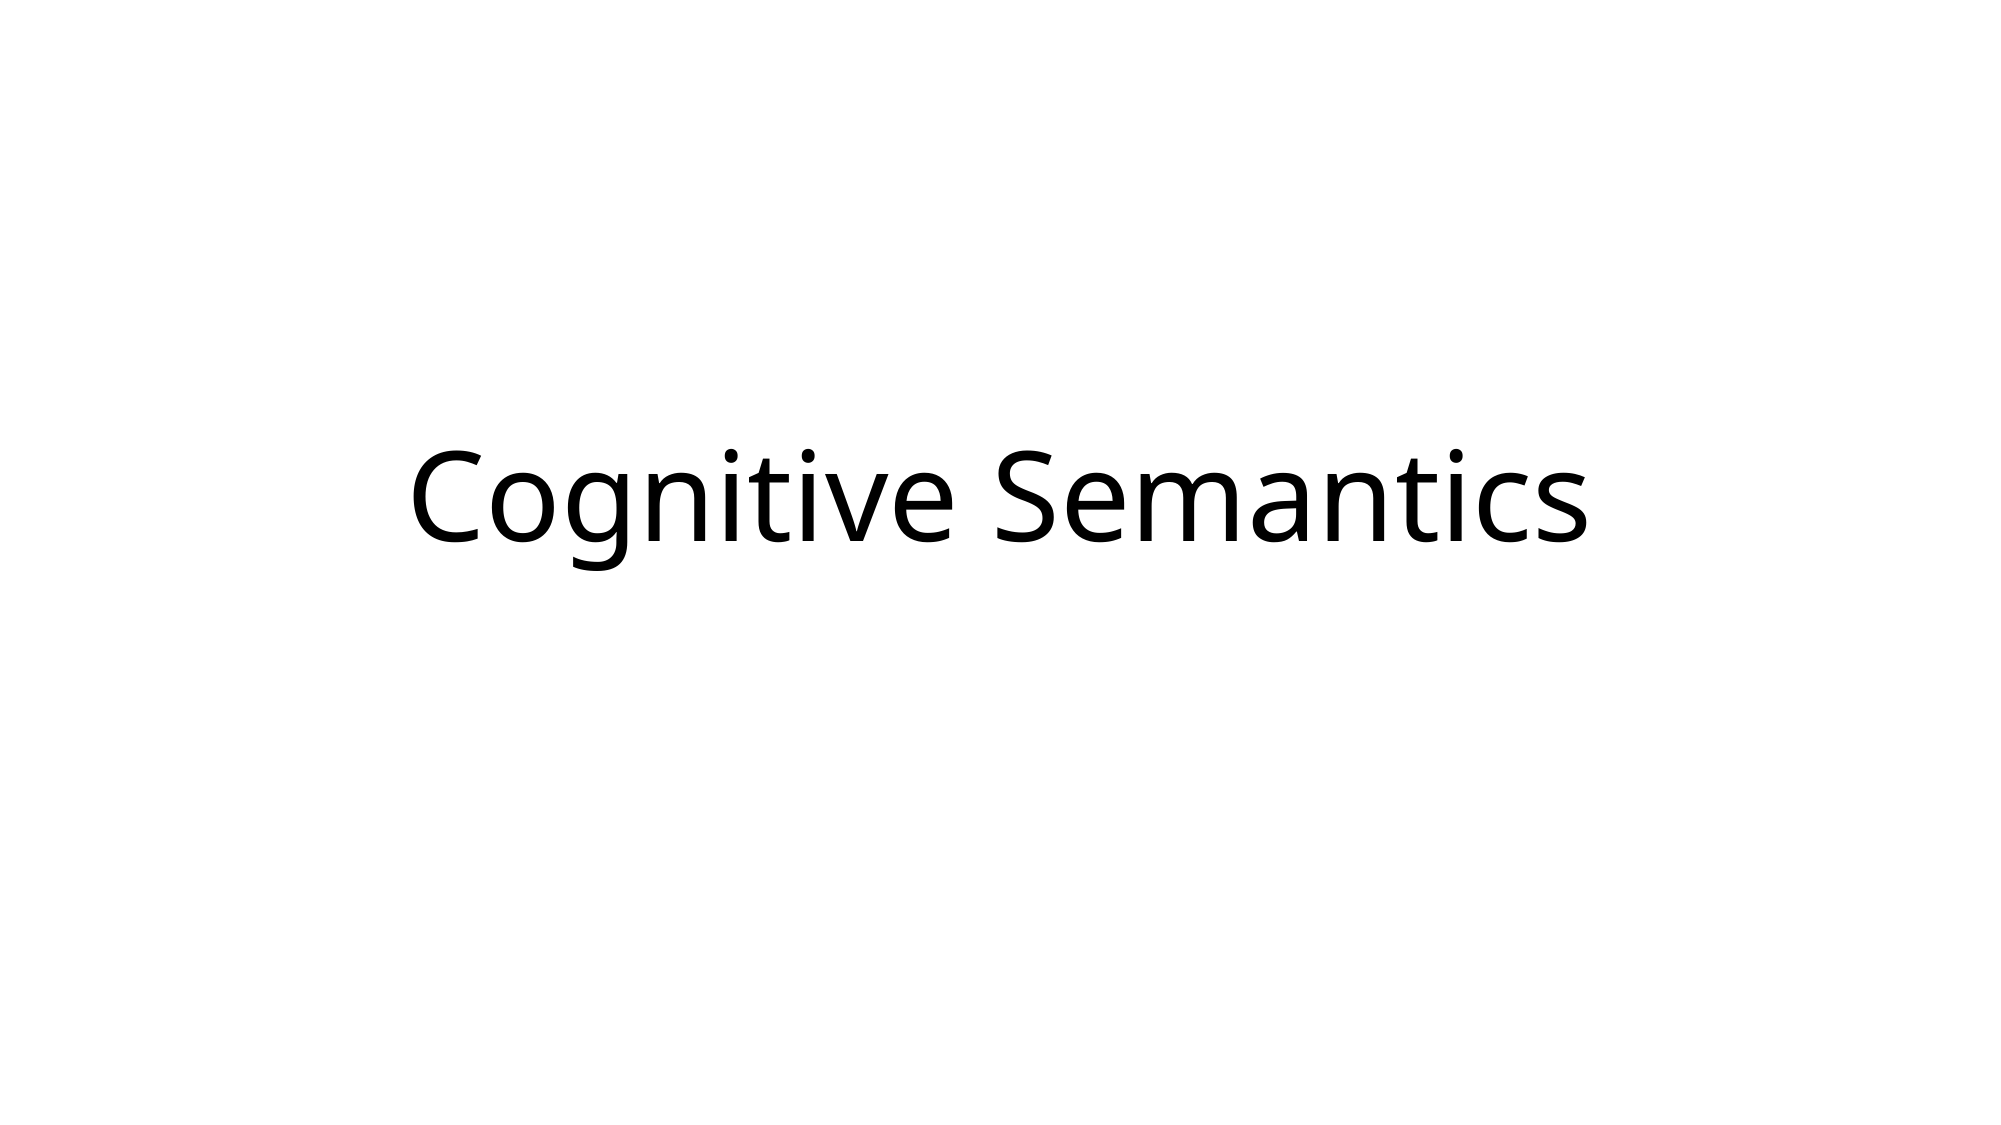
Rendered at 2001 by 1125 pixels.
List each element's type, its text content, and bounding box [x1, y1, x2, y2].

title Cognitive Semantics [249, 184, 1750, 576]
